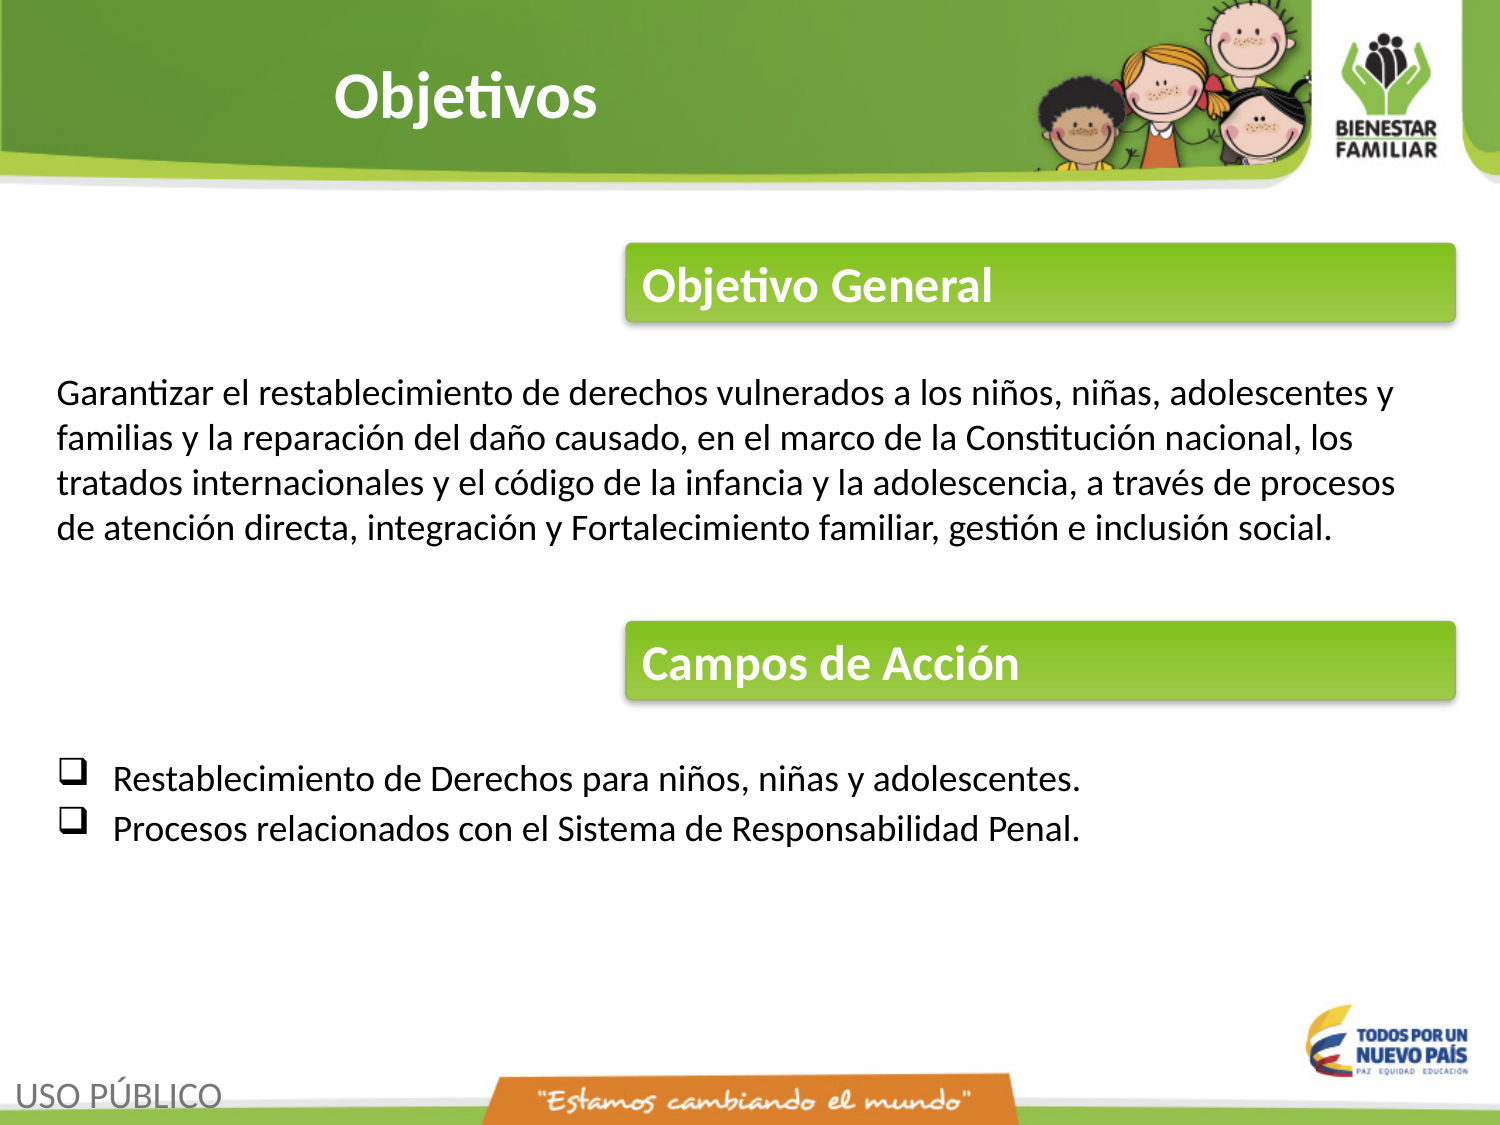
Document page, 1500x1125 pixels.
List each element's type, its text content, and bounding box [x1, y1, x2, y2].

text_box Objetivos [37, 44, 912, 139]
text_box Campos de Acción [625, 620, 1457, 701]
text_box USO PÚBLICO [0, 1063, 275, 1124]
picture [0, 0, 1500, 1125]
text_box Restablecimiento de Derechos para niños, niñas y adolescentes. Procesos relacionados con el Sistema de Responsabilidad Penal. [41, 742, 1107, 906]
text_box Garantizar el restablecimiento de derechos vulnerados a los niños, niñas, adolescentes y familias y la reparación del daño causado, en el marco de la Constitución nacional, los tratados internacionales y el código de la infancia y la adolescencia, a través de procesos de atención directa, integración y Fortalecimiento familiar, gestión e inclusión social. [41, 360, 1457, 601]
text_box Objetivo General [625, 242, 1457, 323]
